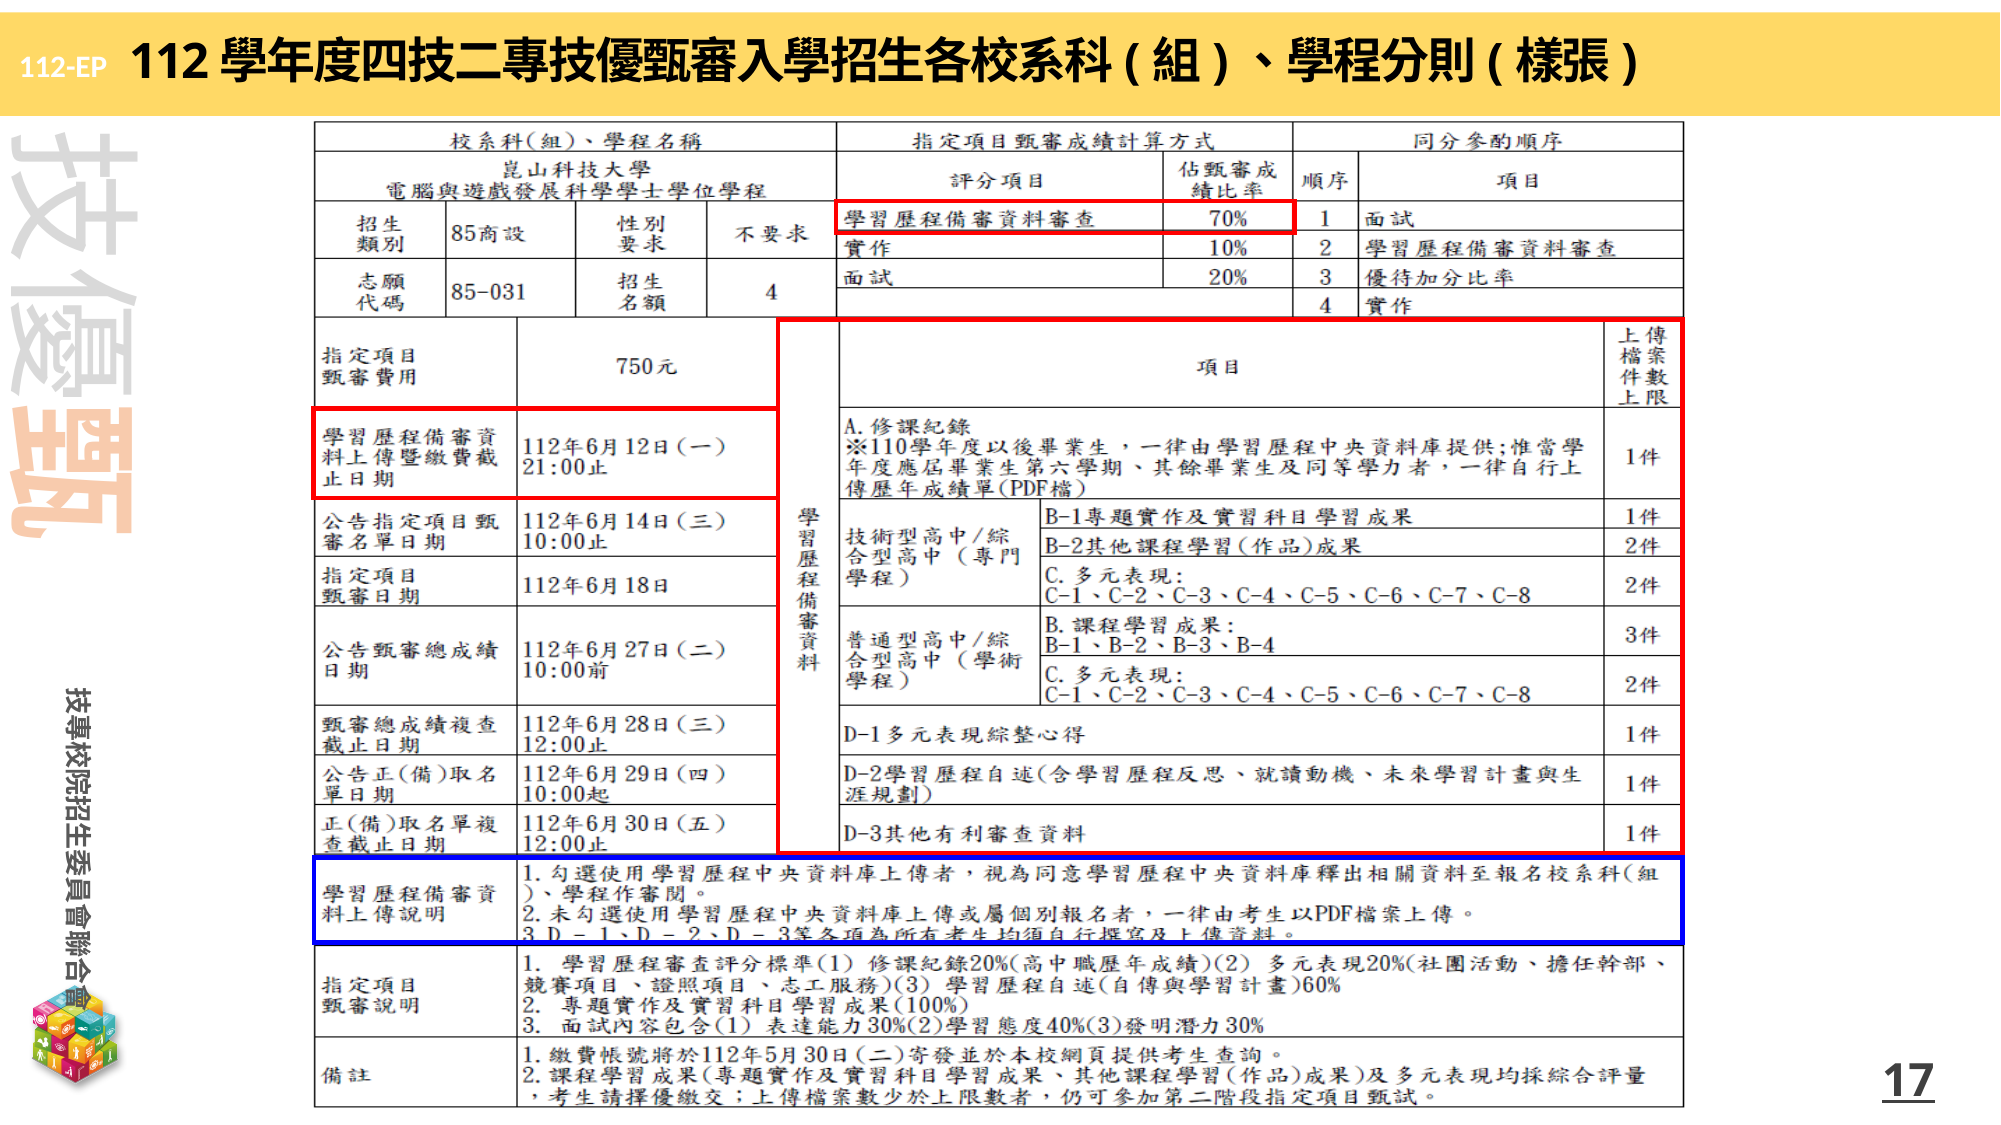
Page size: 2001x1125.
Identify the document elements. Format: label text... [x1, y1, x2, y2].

text_box 112學年度四技二專技優甄審入學招生各校系科(組)、學程分則(樣張) [114, 22, 1667, 104]
picture [21, 985, 129, 1094]
picture [310, 118, 1690, 1112]
